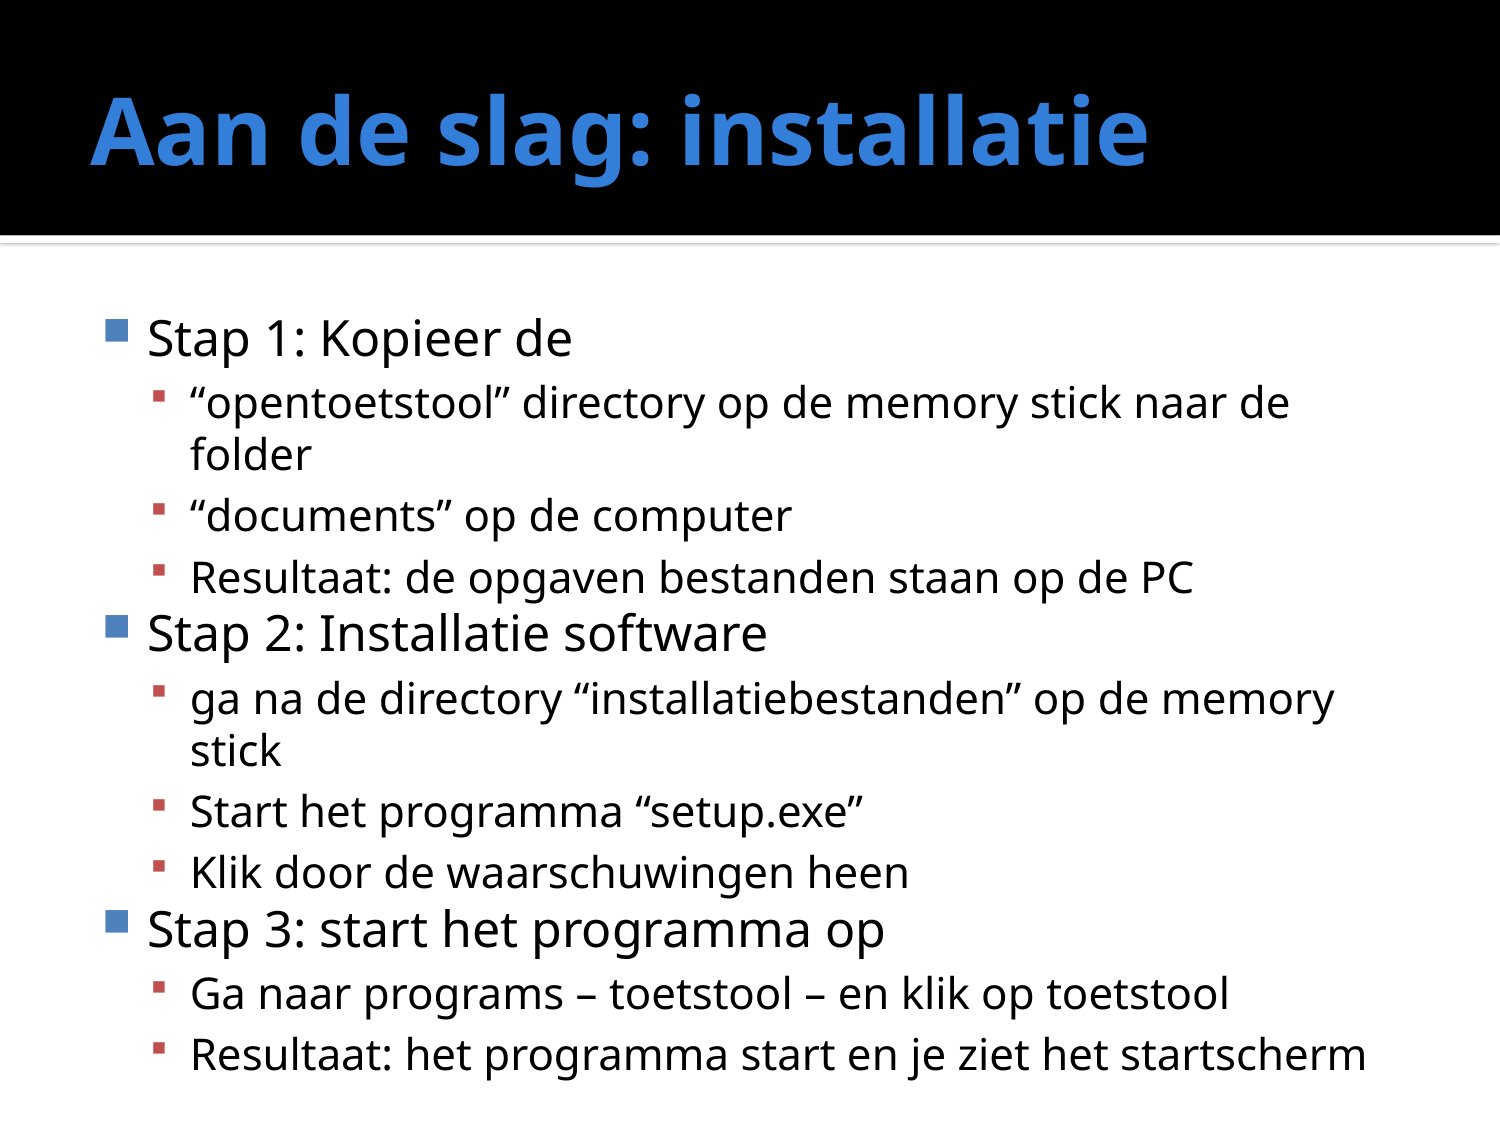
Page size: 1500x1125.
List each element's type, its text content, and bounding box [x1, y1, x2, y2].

list Stap 1: Kopieer de “opentoetstool” directory op de memory stick naar de folder “documents” op de computer Resultaat: de opgaven bestanden staan op de PC Stap 2: Installatie software ga na de directory “installatiebestanden” op de memory stick Start het programma “setup.exe” Klik door de waarschuwingen heen Stap 3: start het programma op Ga naar programs – toetstool – en klik op toetstool Resultaat: het programma start en je ziet het startscherm [75, 291, 1425, 1106]
title Aan de slag: installatie [75, 25, 1425, 231]
